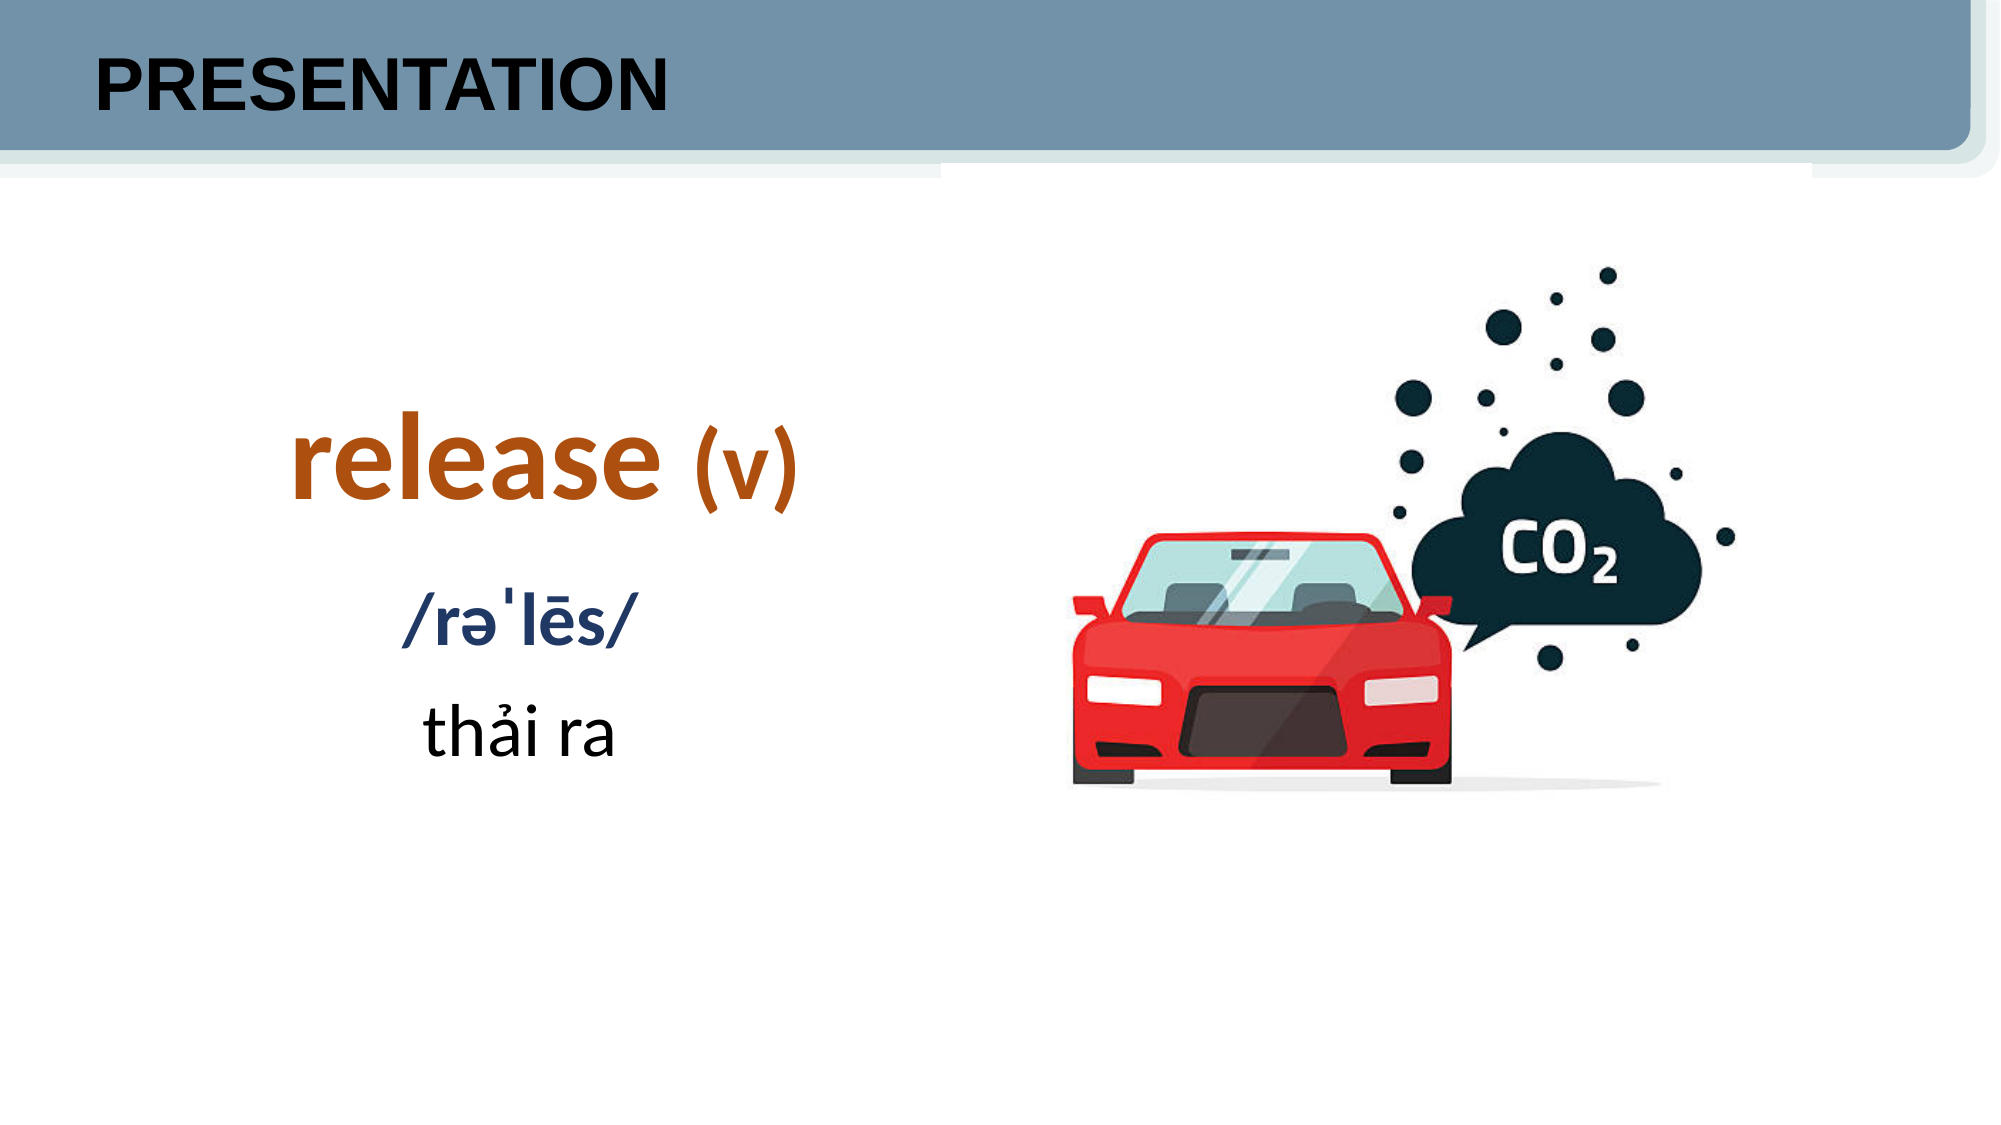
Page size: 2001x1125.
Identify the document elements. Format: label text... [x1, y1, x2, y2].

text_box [0, 0, 2000, 178]
text_box thải ra [188, 674, 853, 779]
text_box /rəˈlēs/ [387, 562, 654, 668]
picture [941, 163, 1812, 1035]
text_box release (v) [205, 376, 886, 582]
